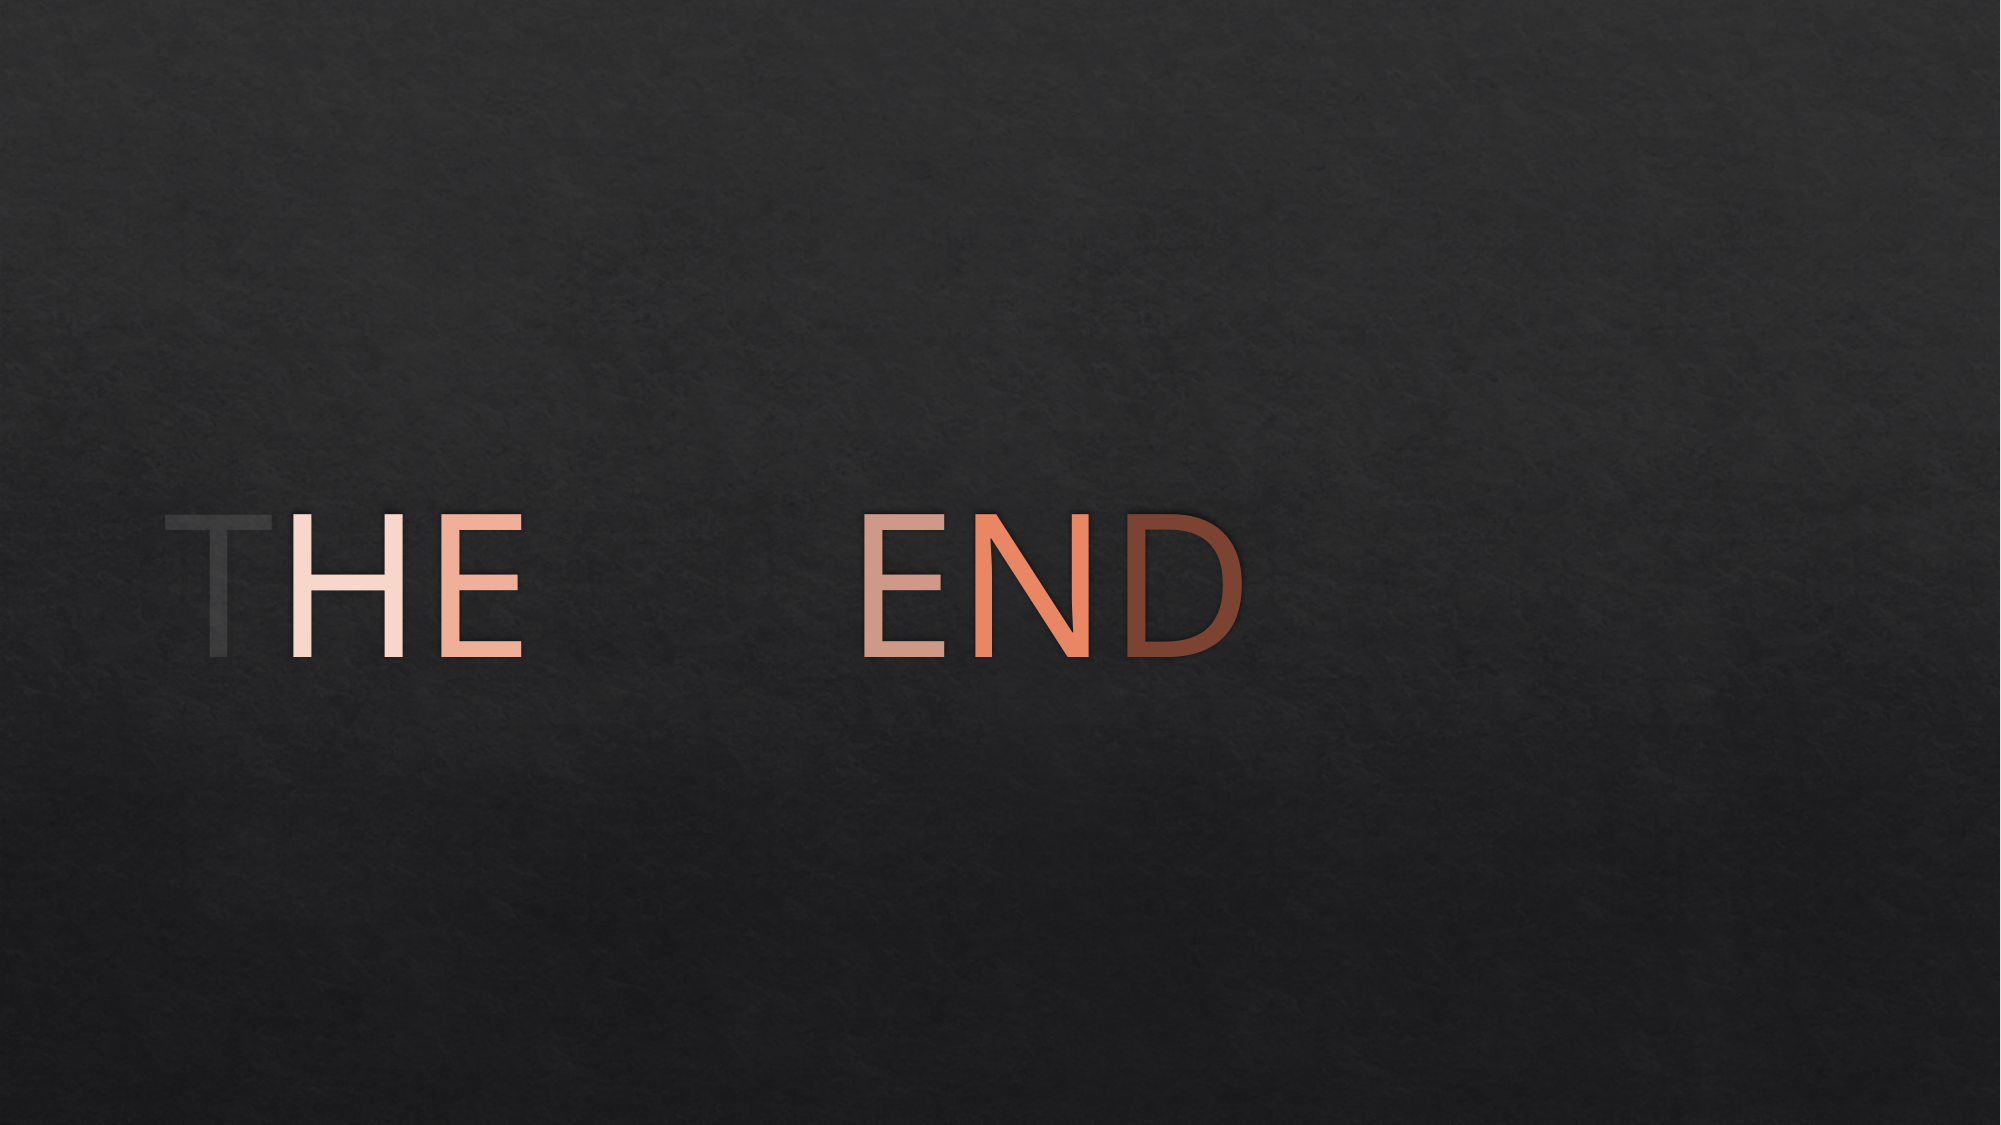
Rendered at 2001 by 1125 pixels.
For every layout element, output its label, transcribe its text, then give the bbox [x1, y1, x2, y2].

title THE END [0, 48, 2000, 1106]
